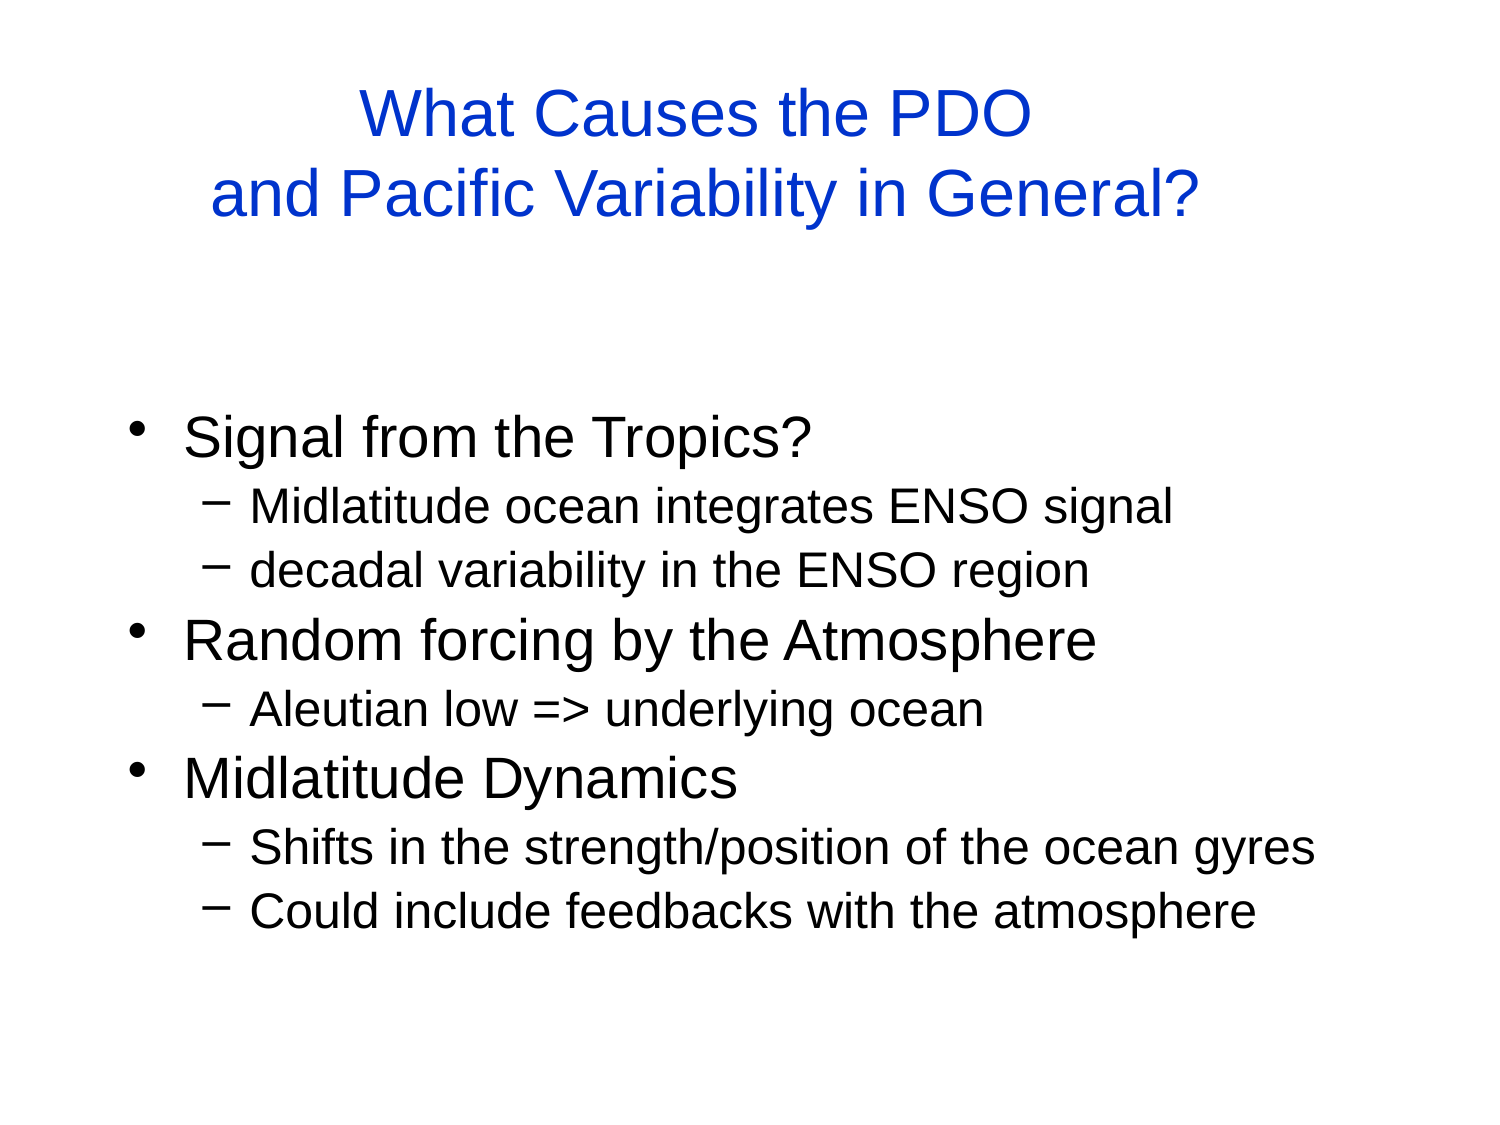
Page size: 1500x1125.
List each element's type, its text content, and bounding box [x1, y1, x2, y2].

title What Causes the PDO and Pacific Variability in General? [24, 62, 1388, 238]
list Signal from the Tropics? Midlatitude ocean integrates ENSO signal decadal variability in the ENSO region Random forcing by the Atmosphere Aleutian low => underlying ocean Midlatitude Dynamics Shifts in the strength/position of the ocean gyres Could include feedbacks with the atmosphere [112, 399, 1388, 1075]
